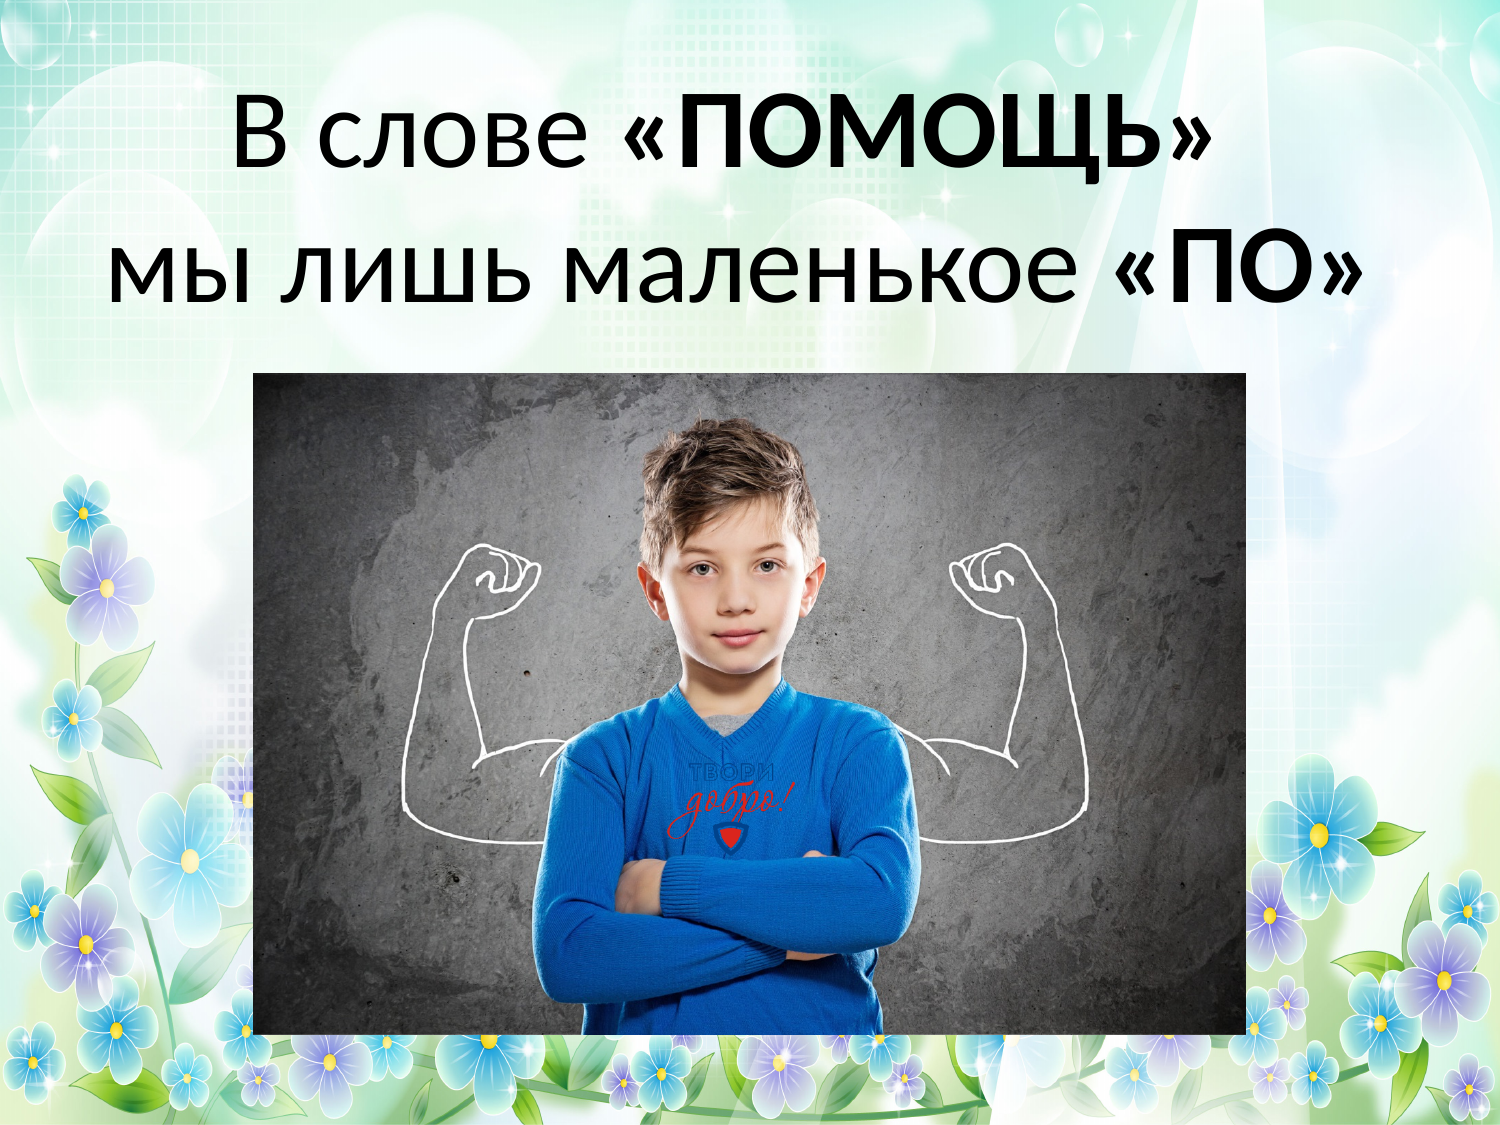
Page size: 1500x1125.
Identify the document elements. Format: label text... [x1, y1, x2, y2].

title В слове «ПОМОЩЬ» мы лишь маленькое «ПО» [64, 19, 1415, 362]
picture [0, 0, 1500, 1125]
